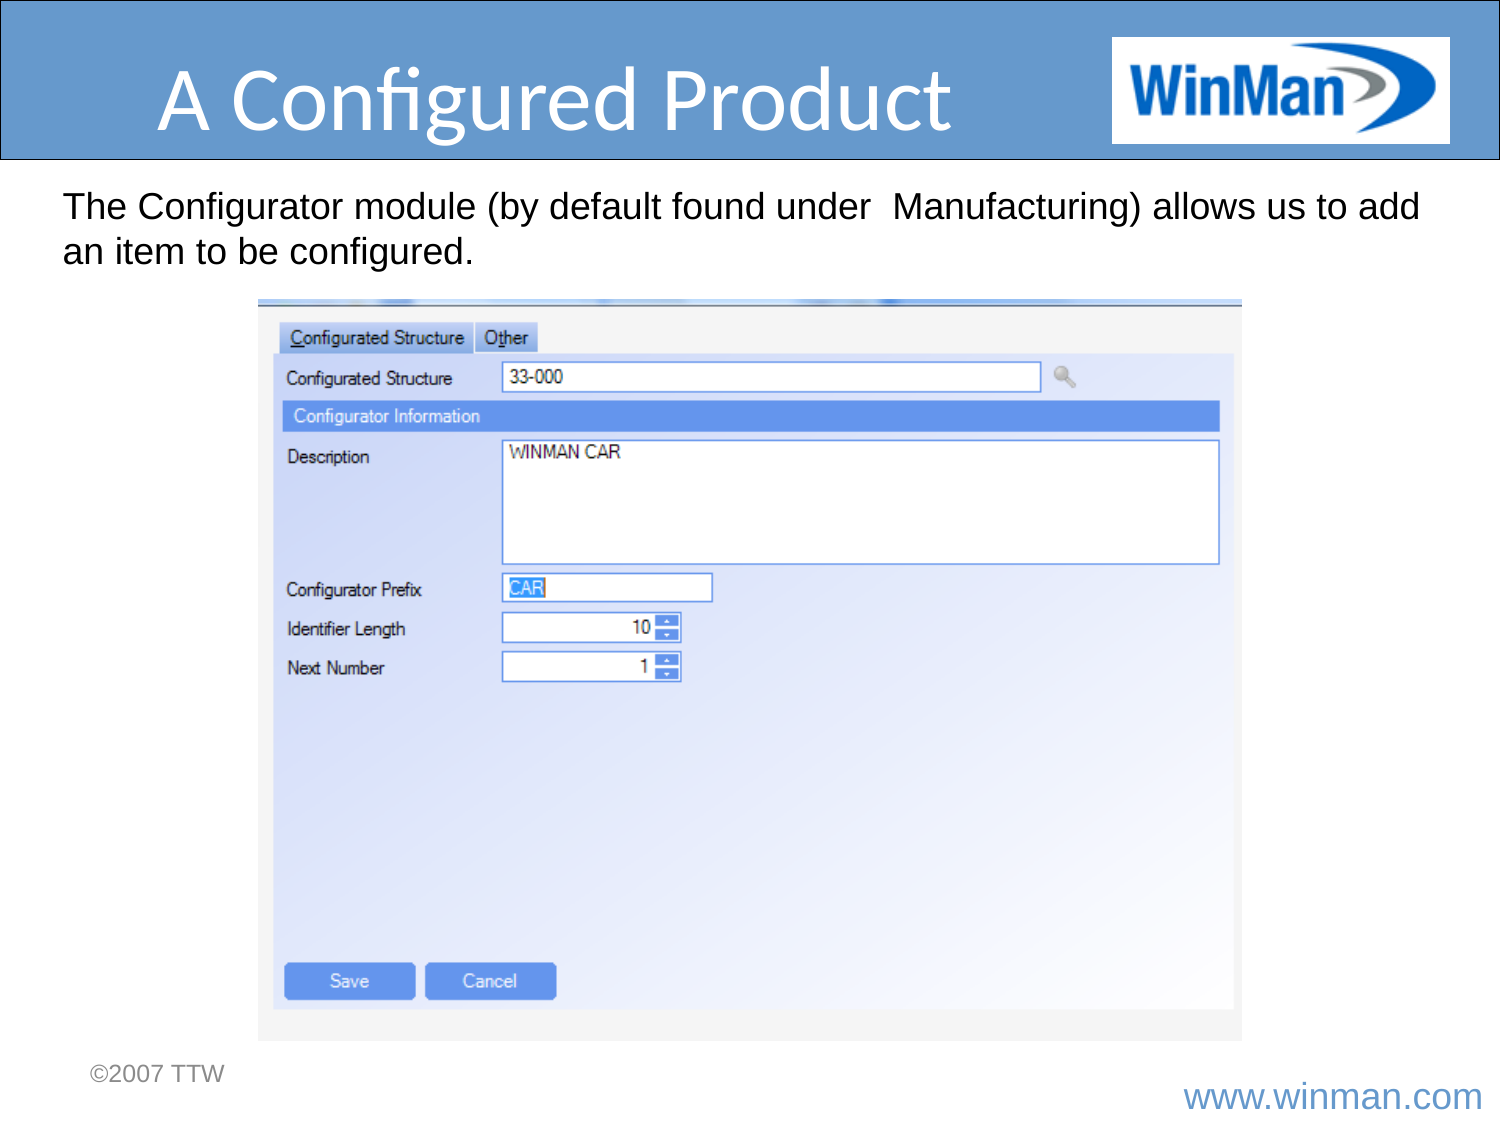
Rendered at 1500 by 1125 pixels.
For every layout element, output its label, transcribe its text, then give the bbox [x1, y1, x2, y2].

picture [258, 299, 1242, 1041]
title A Configured Product [0, 0, 1113, 188]
text_box The Configurator module (by default found under Manufacturing) allows us to add an item to be configured. [47, 174, 1463, 280]
picture [1113, 37, 1450, 144]
slide_number ©2007 TTW [75, 1042, 425, 1103]
